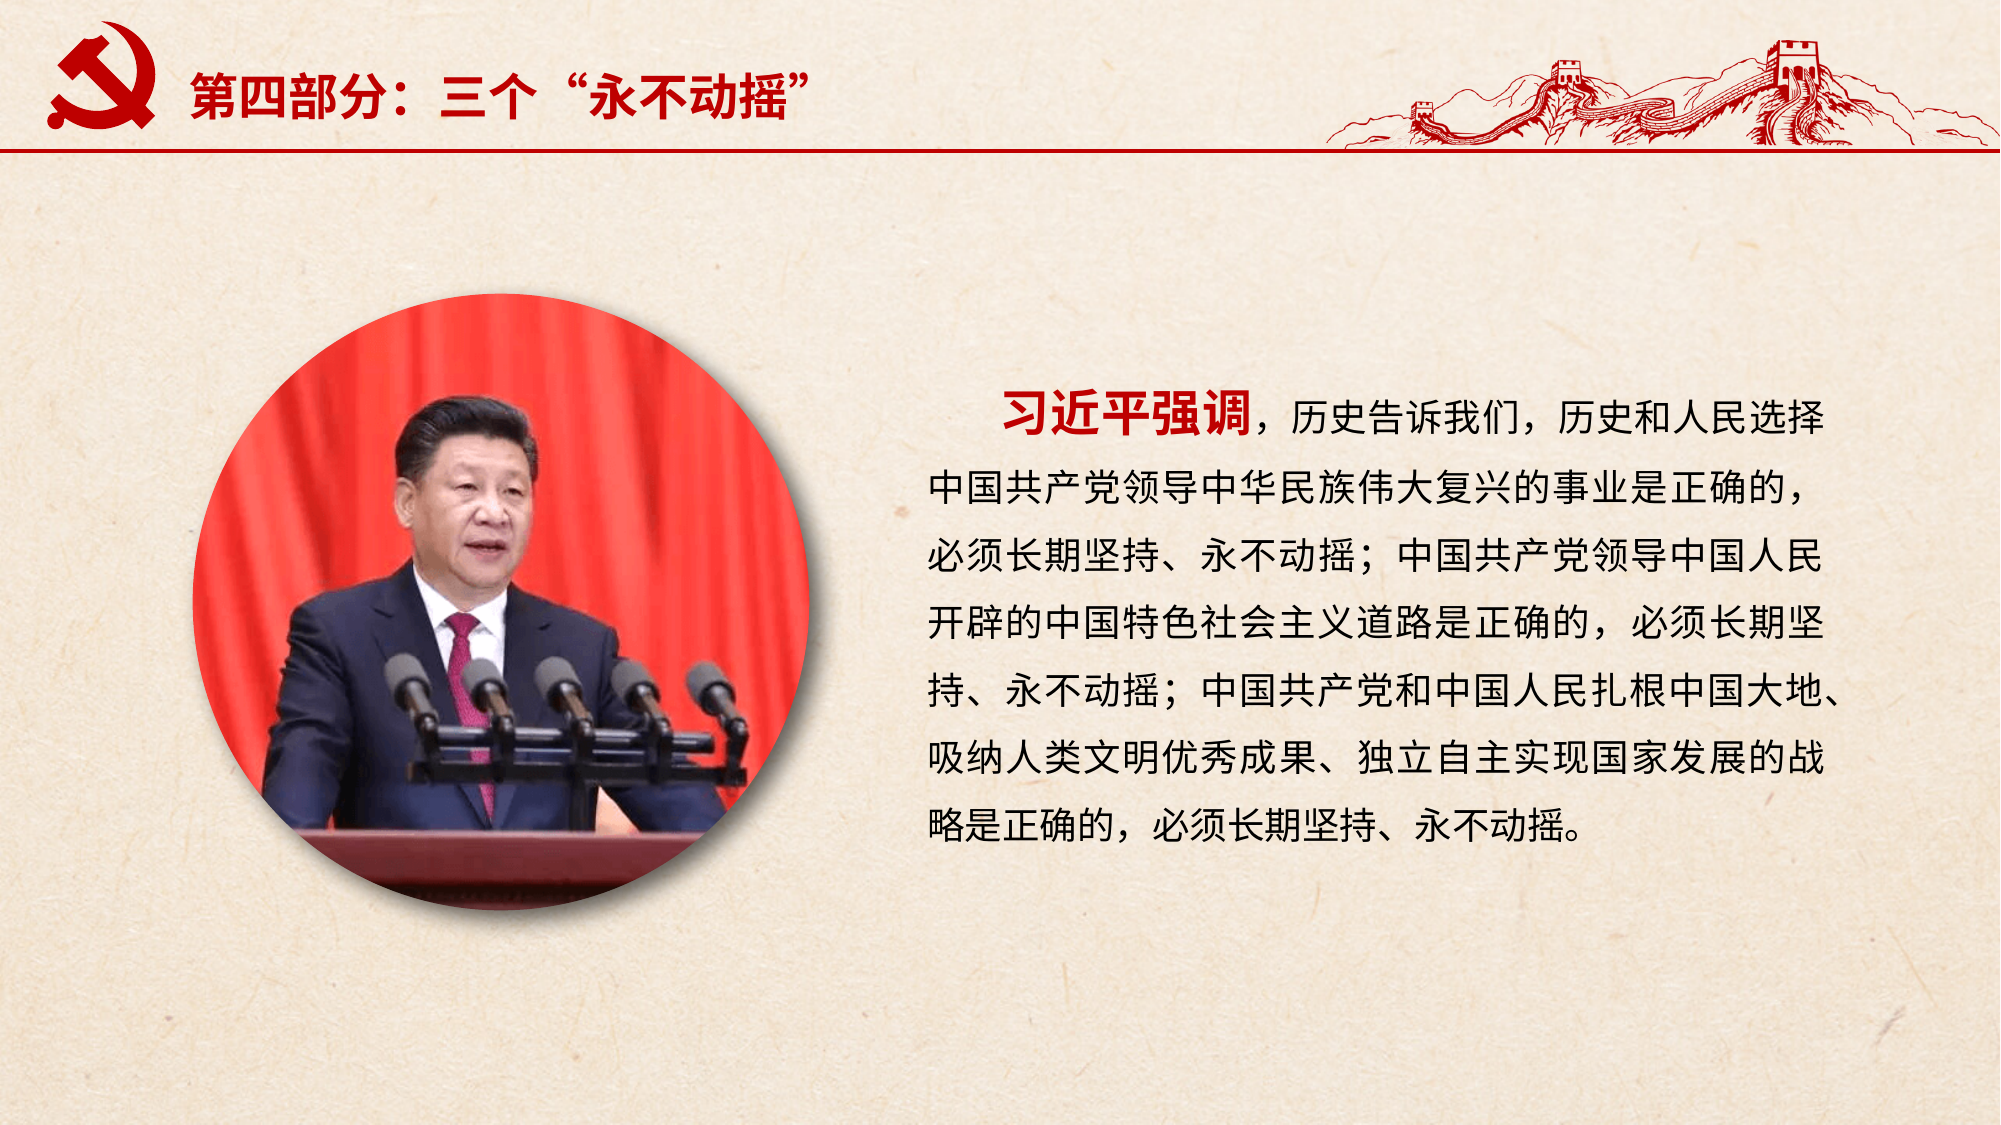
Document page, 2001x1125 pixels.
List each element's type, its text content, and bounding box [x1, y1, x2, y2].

text_box 第四部分：三个“永不动摇” [173, 57, 1038, 133]
text_box [47, 21, 156, 130]
picture [0, 0, 2001, 1125]
text_box 习近平强调，历史告诉我们，历史和人民选择中国共产党领导中华民族伟大复兴的事业是正确的，必须长期坚持、永不动摇；中国共产党领导中国人民开辟的中国特色社会主义道路是正确的，必须长期坚持、永不动摇；中国共产党和中国人民扎根中国大地、吸纳人类文明优秀成果、独立自主实现国家发展的战略是正确的，必须长期坚持、永不动摇。 [912, 344, 1840, 855]
